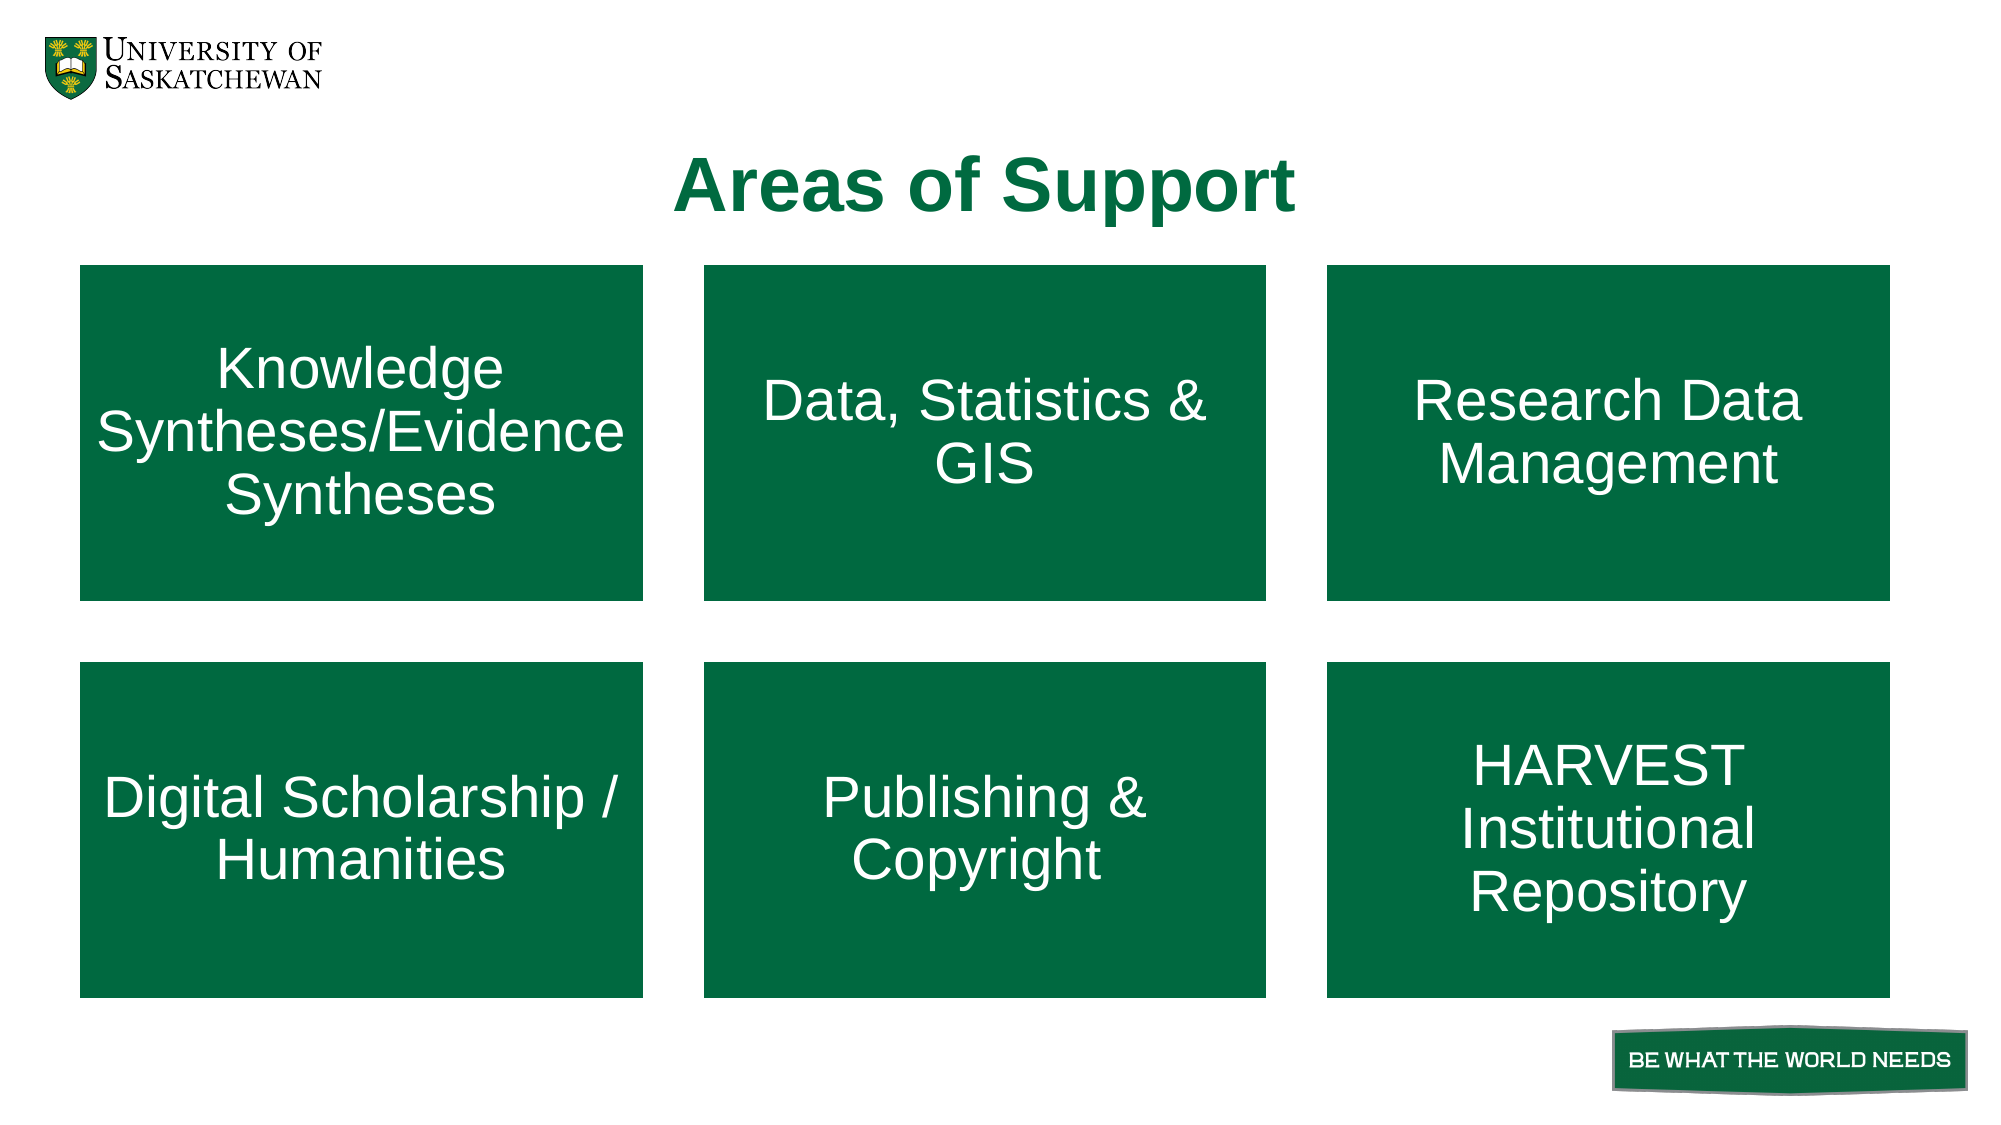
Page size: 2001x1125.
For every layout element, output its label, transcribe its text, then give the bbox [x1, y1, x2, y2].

picture [45, 37, 322, 100]
title Areas of Support [50, 137, 1921, 238]
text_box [49, 262, 1921, 1001]
picture [1612, 1025, 1968, 1096]
